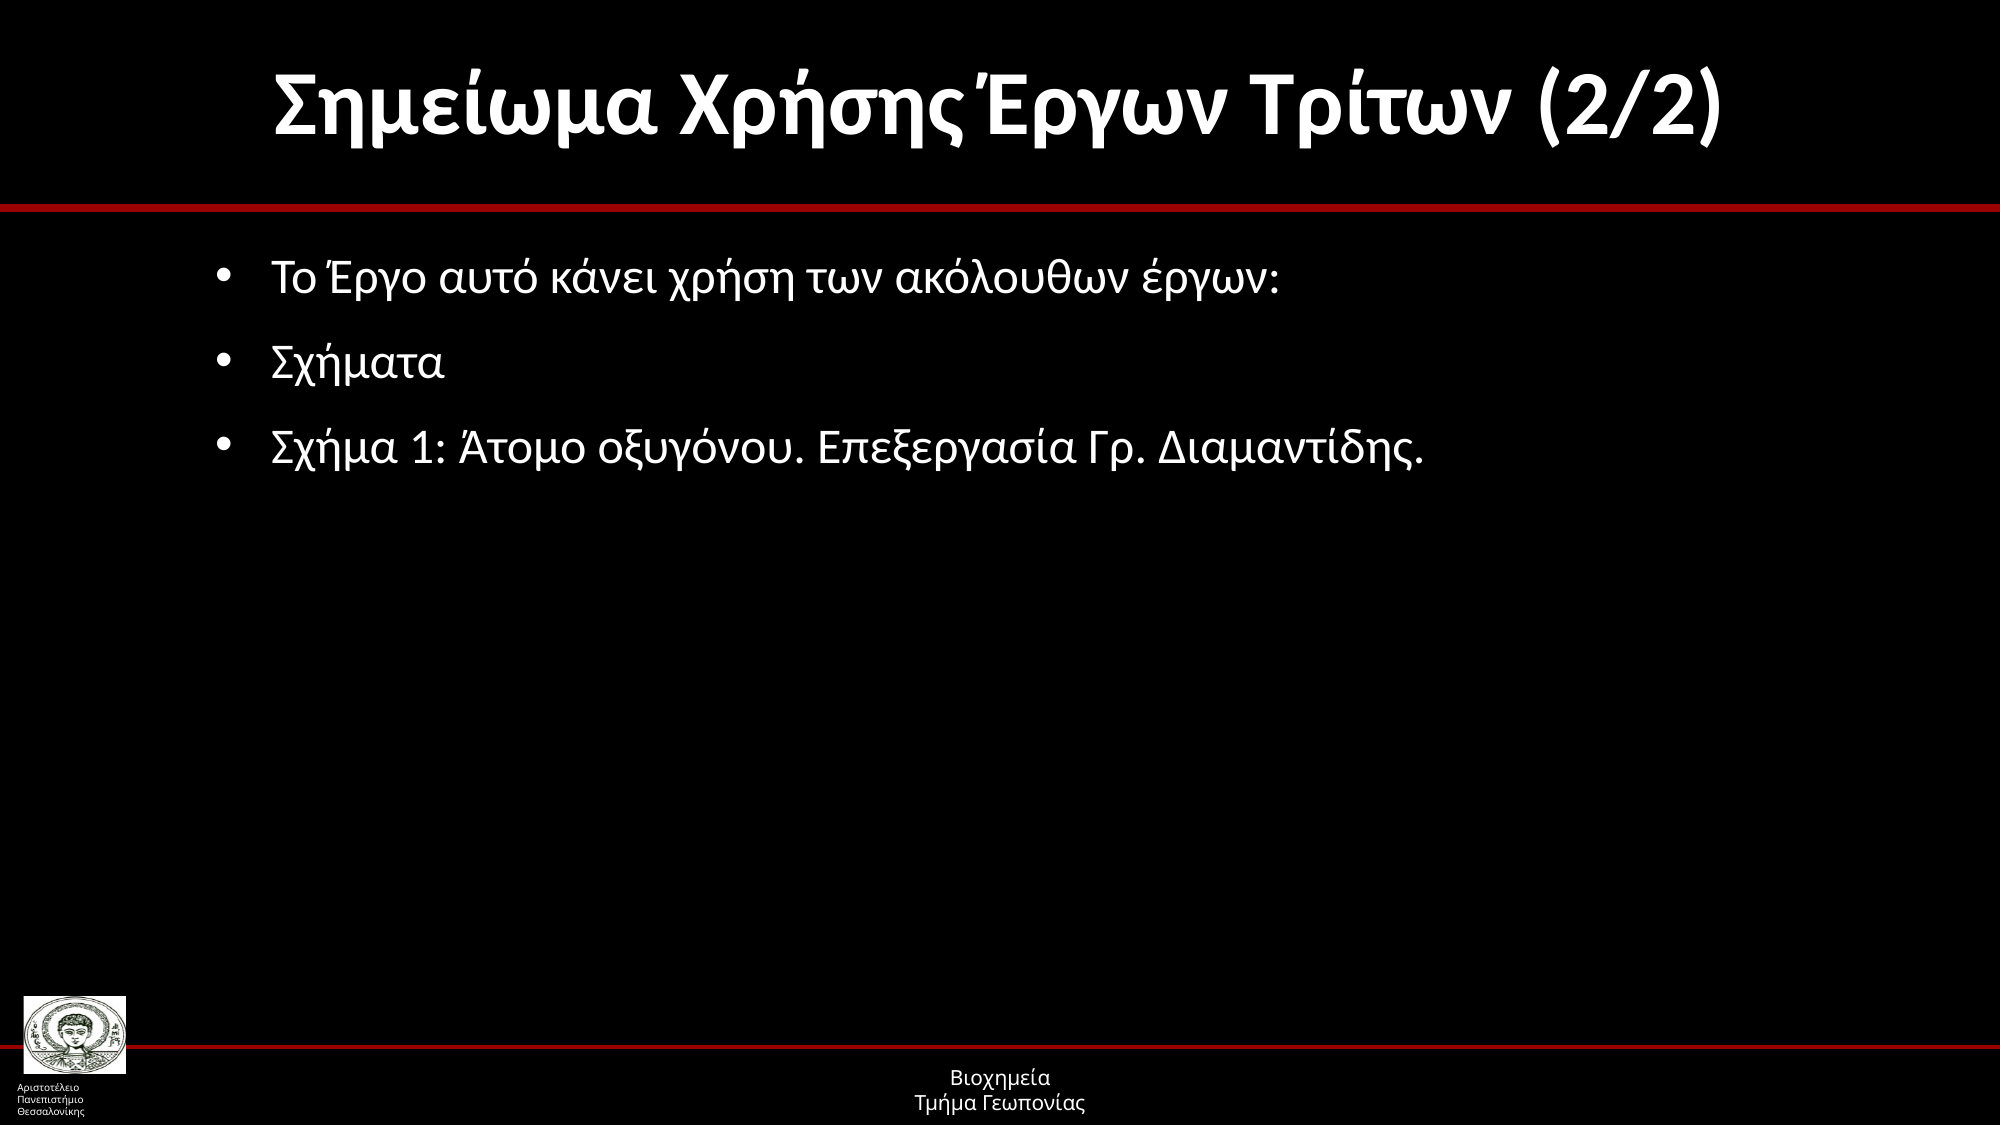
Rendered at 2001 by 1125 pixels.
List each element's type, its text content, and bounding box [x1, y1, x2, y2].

picture [23, 996, 126, 1074]
list Το Έργο αυτό κάνει χρήση των ακόλουθων έργων: Σχήματα Σχήμα 1: Άτομο οξυγόνου. Επεξεργασία Γρ. Διαμαντίδης. [199, 235, 1801, 1018]
title Σημείωμα Χρήσης Έργων Τρίτων (2/2) [199, 3, 1801, 192]
